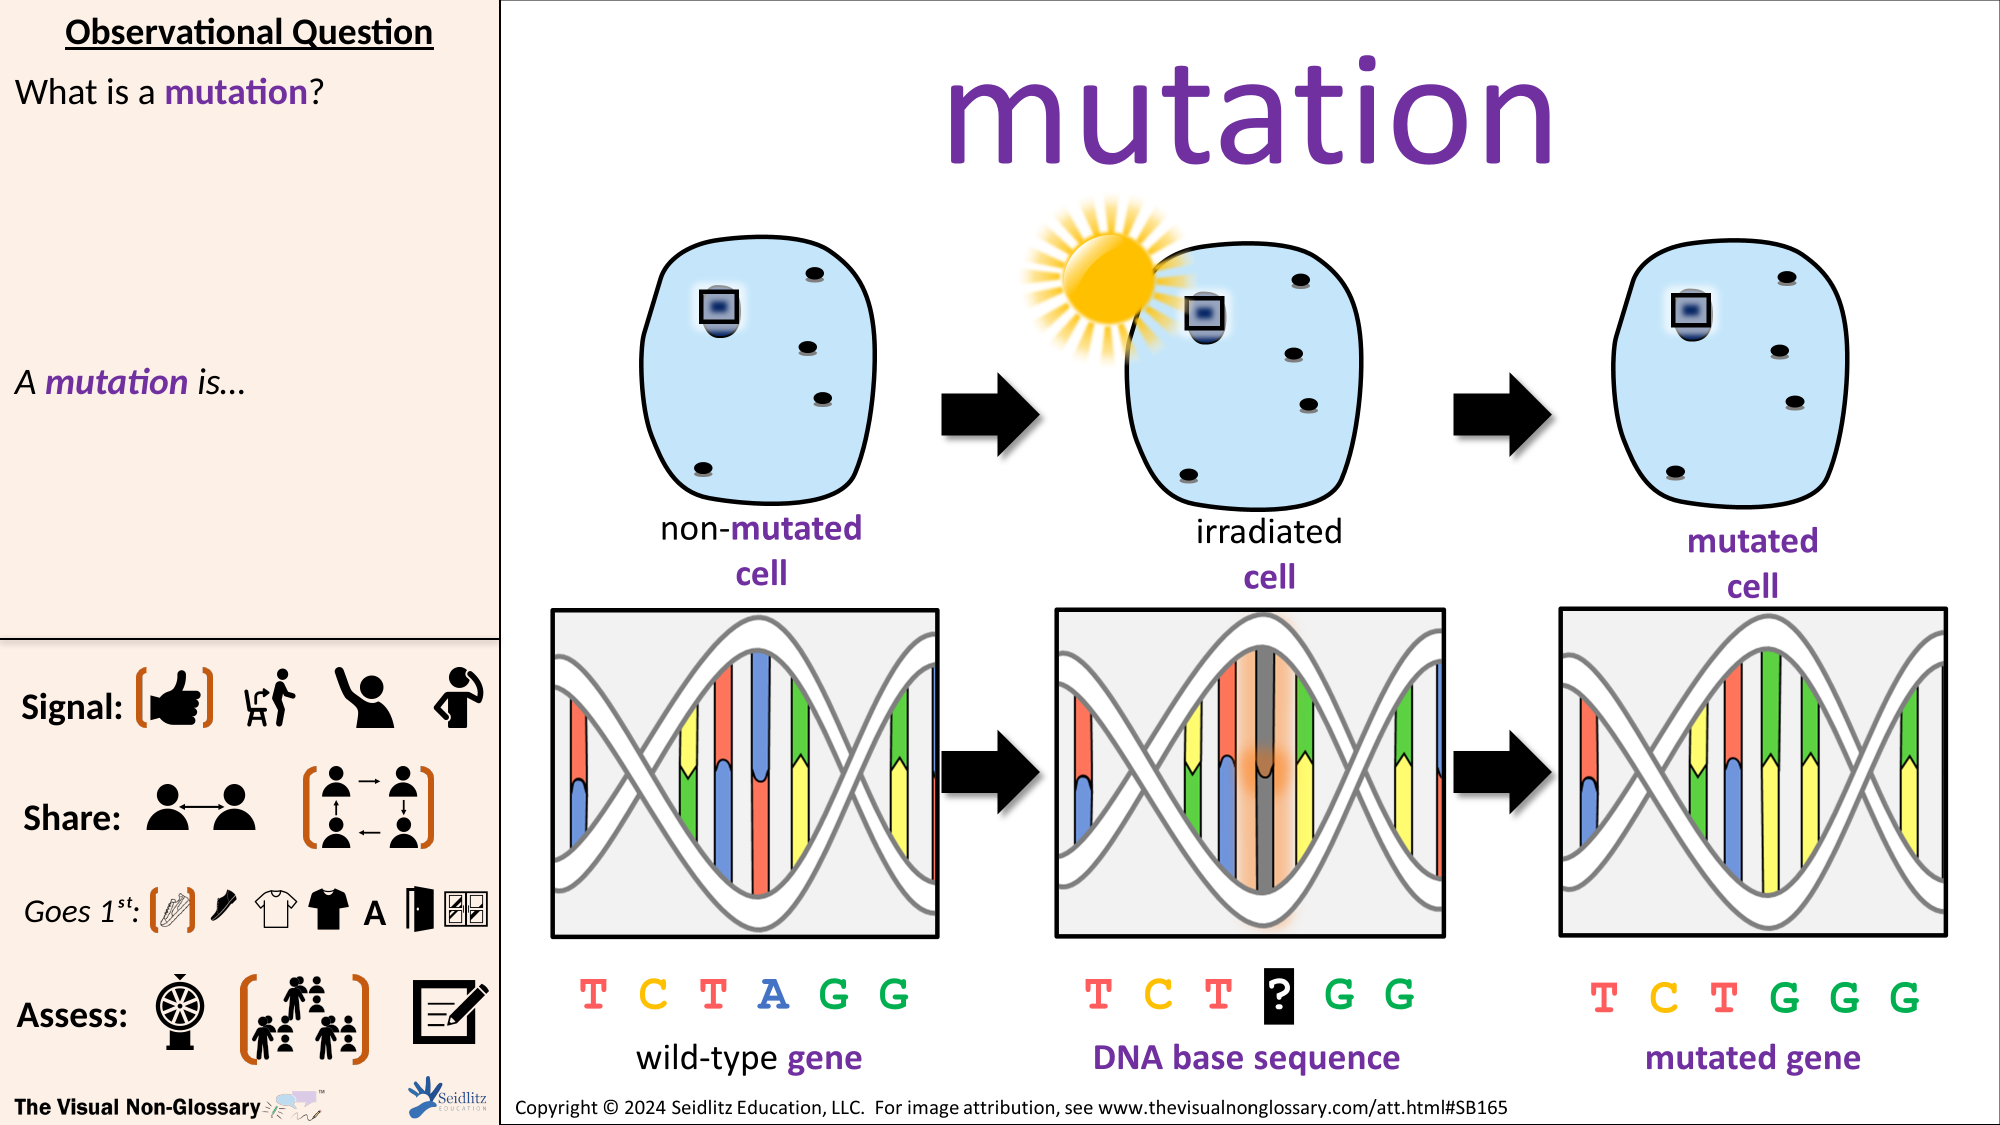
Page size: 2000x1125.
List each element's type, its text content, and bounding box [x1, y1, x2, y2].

picture [239, 667, 301, 728]
picture [397, 886, 490, 932]
picture [142, 974, 218, 1051]
text_box A [348, 880, 402, 941]
picture [334, 667, 395, 728]
picture [428, 667, 490, 728]
picture [499, 0, 2000, 1125]
picture [202, 886, 241, 925]
picture [302, 766, 434, 850]
picture [239, 974, 370, 1066]
text_box Signal: [6, 674, 136, 735]
text_box Share: [8, 785, 137, 846]
text_box A mutation is… [0, 349, 494, 410]
picture [136, 667, 214, 728]
text_box Assess: [1, 982, 137, 1043]
picture [305, 886, 352, 932]
text_box Goes 1ˢᵗ: [9, 881, 156, 937]
picture [145, 784, 257, 830]
picture [403, 1073, 495, 1125]
picture [413, 974, 490, 1051]
picture [0, 1084, 328, 1125]
text_box Observational Question [50, 0, 449, 59]
picture [253, 886, 299, 932]
text_box What is a mutation? [0, 59, 494, 120]
picture [149, 886, 196, 934]
